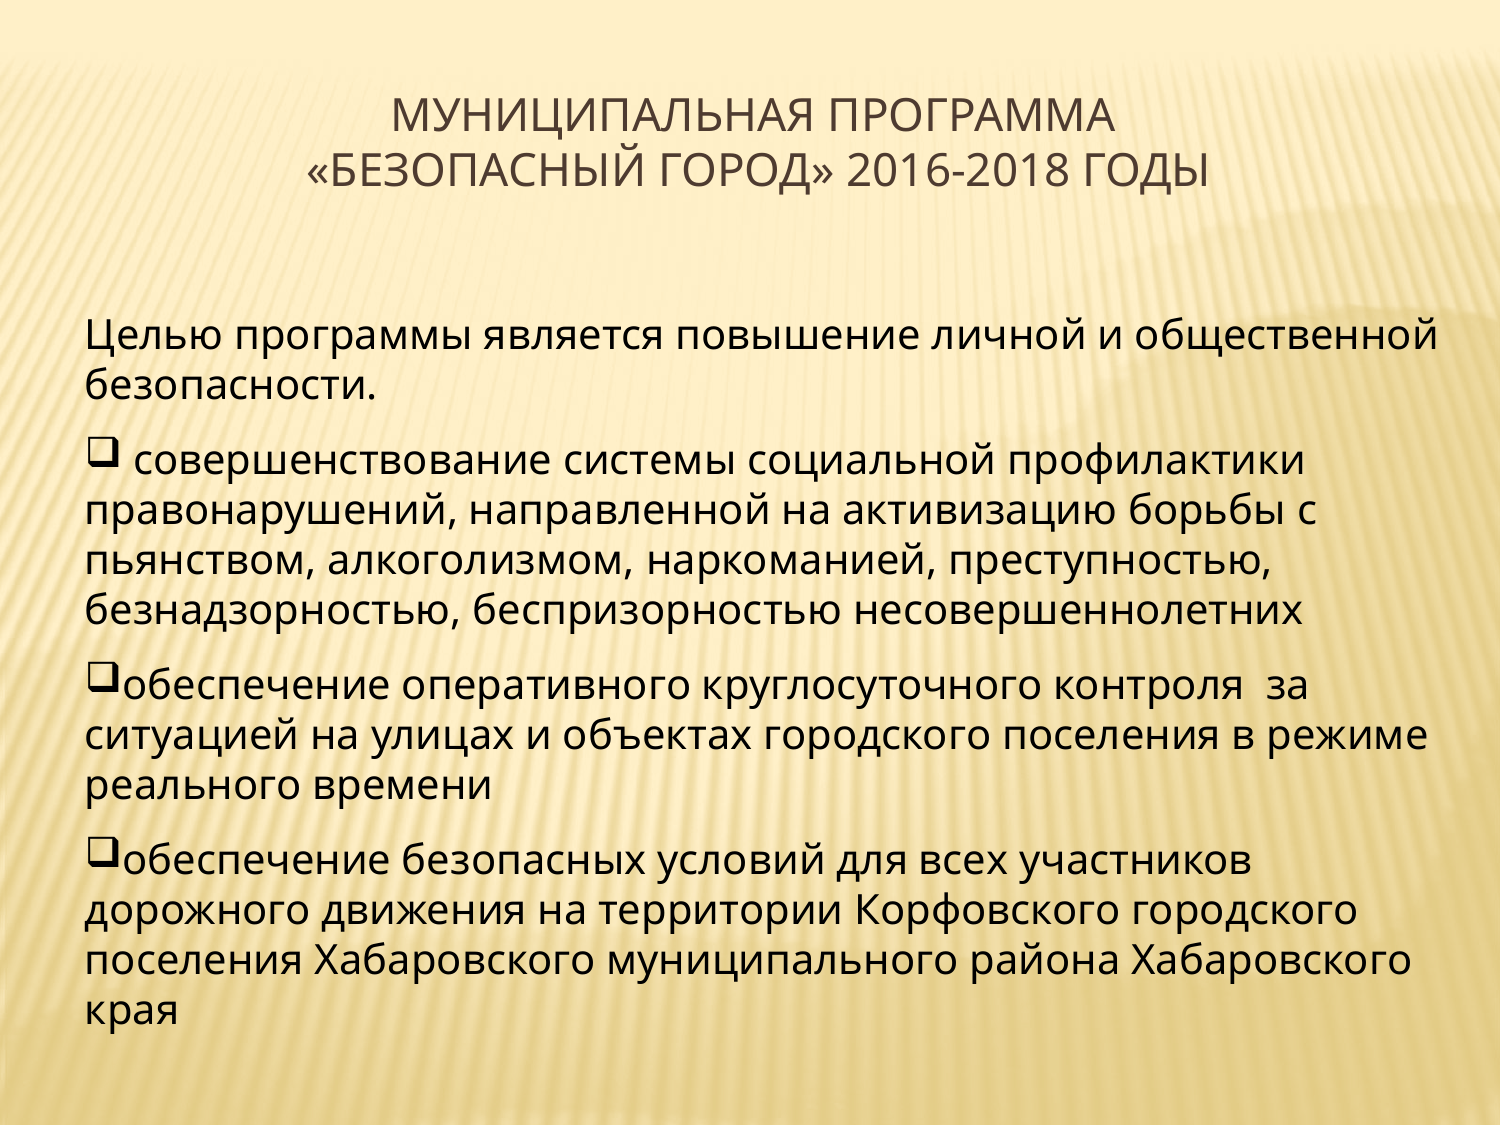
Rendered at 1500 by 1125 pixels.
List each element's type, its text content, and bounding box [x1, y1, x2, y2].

text_box Муниципальная программа «безопасный город» 2016-2018 годы [46, 70, 1472, 211]
text_box Целью программы является повышение личной и общественной безопасности. совершенствование системы социальной профилактики правонарушений, направленной на активизацию борьбы с пьянством, алкоголизмом, наркоманией, преступностью, безнадзорностью, беспризорностью несовершеннолетних обеспечение оперативного круглосуточного контроля за ситуацией на улицах и объектах городского поселения в режиме реального времени обеспечение безопасных условий для всех участников дорожного движения на территории Корфовского городского поселения Хабаровского муниципального района Хабаровского края [70, 300, 1465, 1116]
